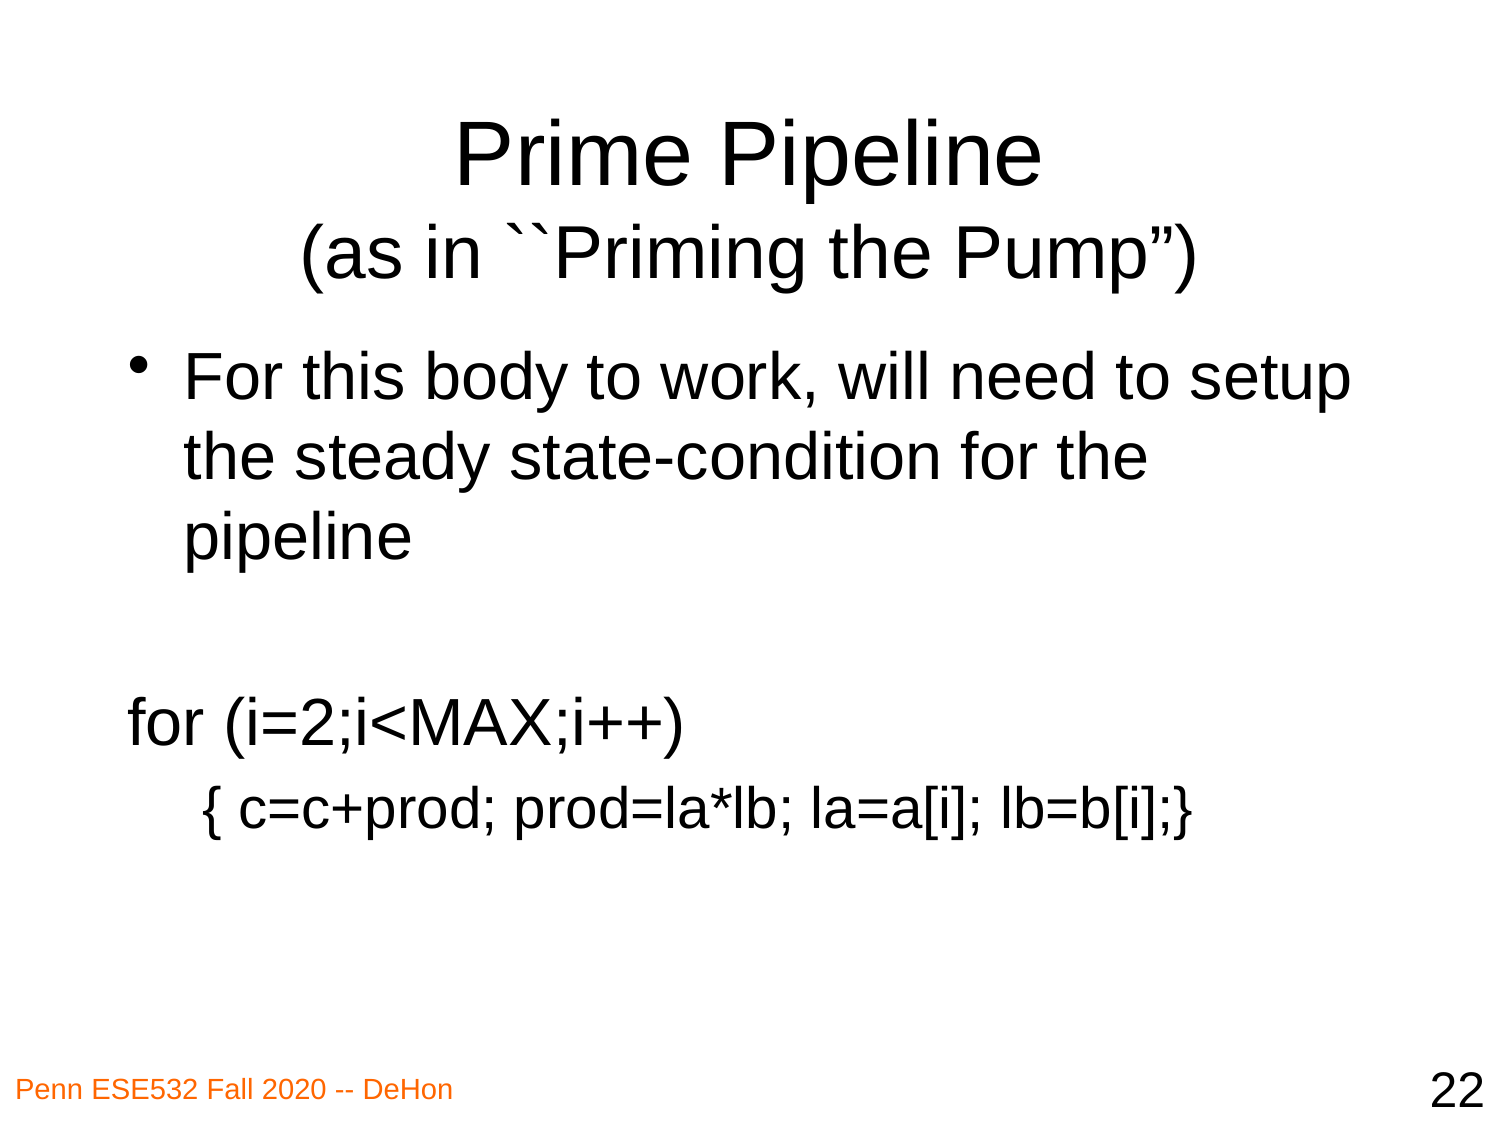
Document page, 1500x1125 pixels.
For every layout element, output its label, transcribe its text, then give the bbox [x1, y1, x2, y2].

slide_number Penn ESE532 Fall 2020 -- DeHon [0, 1062, 576, 1125]
slide_number 22 [1187, 1049, 1500, 1125]
list For this body to work, will need to setup the steady state-condition for the pipeline for (i=2;i<MAX;i++) { c=c+prod; prod=la*lb; la=a[i]; lb=b[i];} [112, 324, 1388, 1001]
title Prime Pipeline (as in ``Priming the Pump”) [112, 99, 1388, 288]
